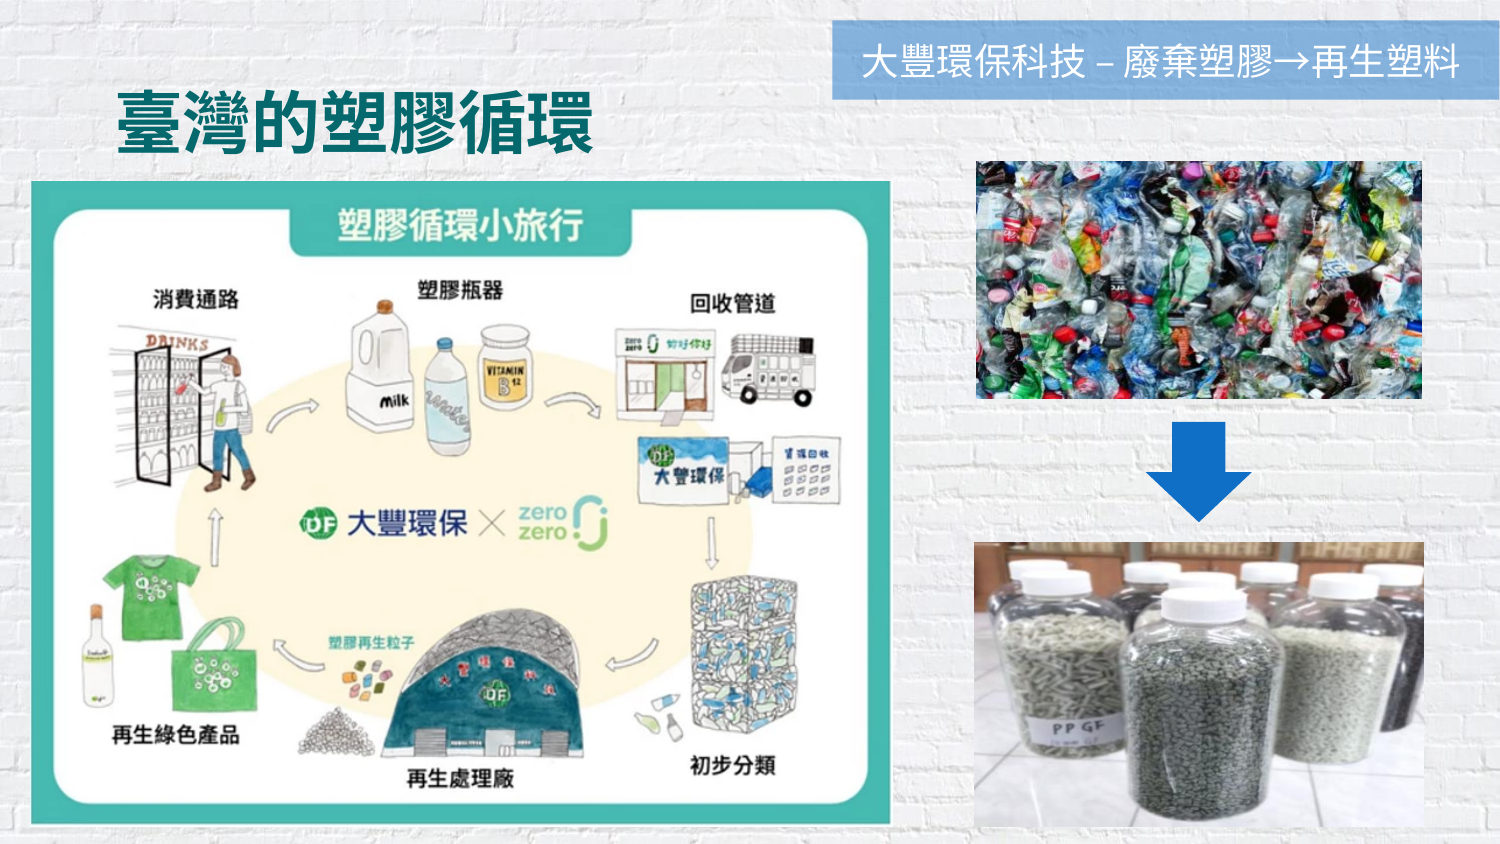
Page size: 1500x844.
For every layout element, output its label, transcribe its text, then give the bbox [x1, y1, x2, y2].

picture [0, 0, 1500, 844]
title 臺灣的塑膠循環 [103, 44, 1397, 208]
text_box [1145, 421, 1252, 523]
text_box 大豐環保科技 – 廢棄塑膠→再生塑料 [832, 20, 1500, 100]
